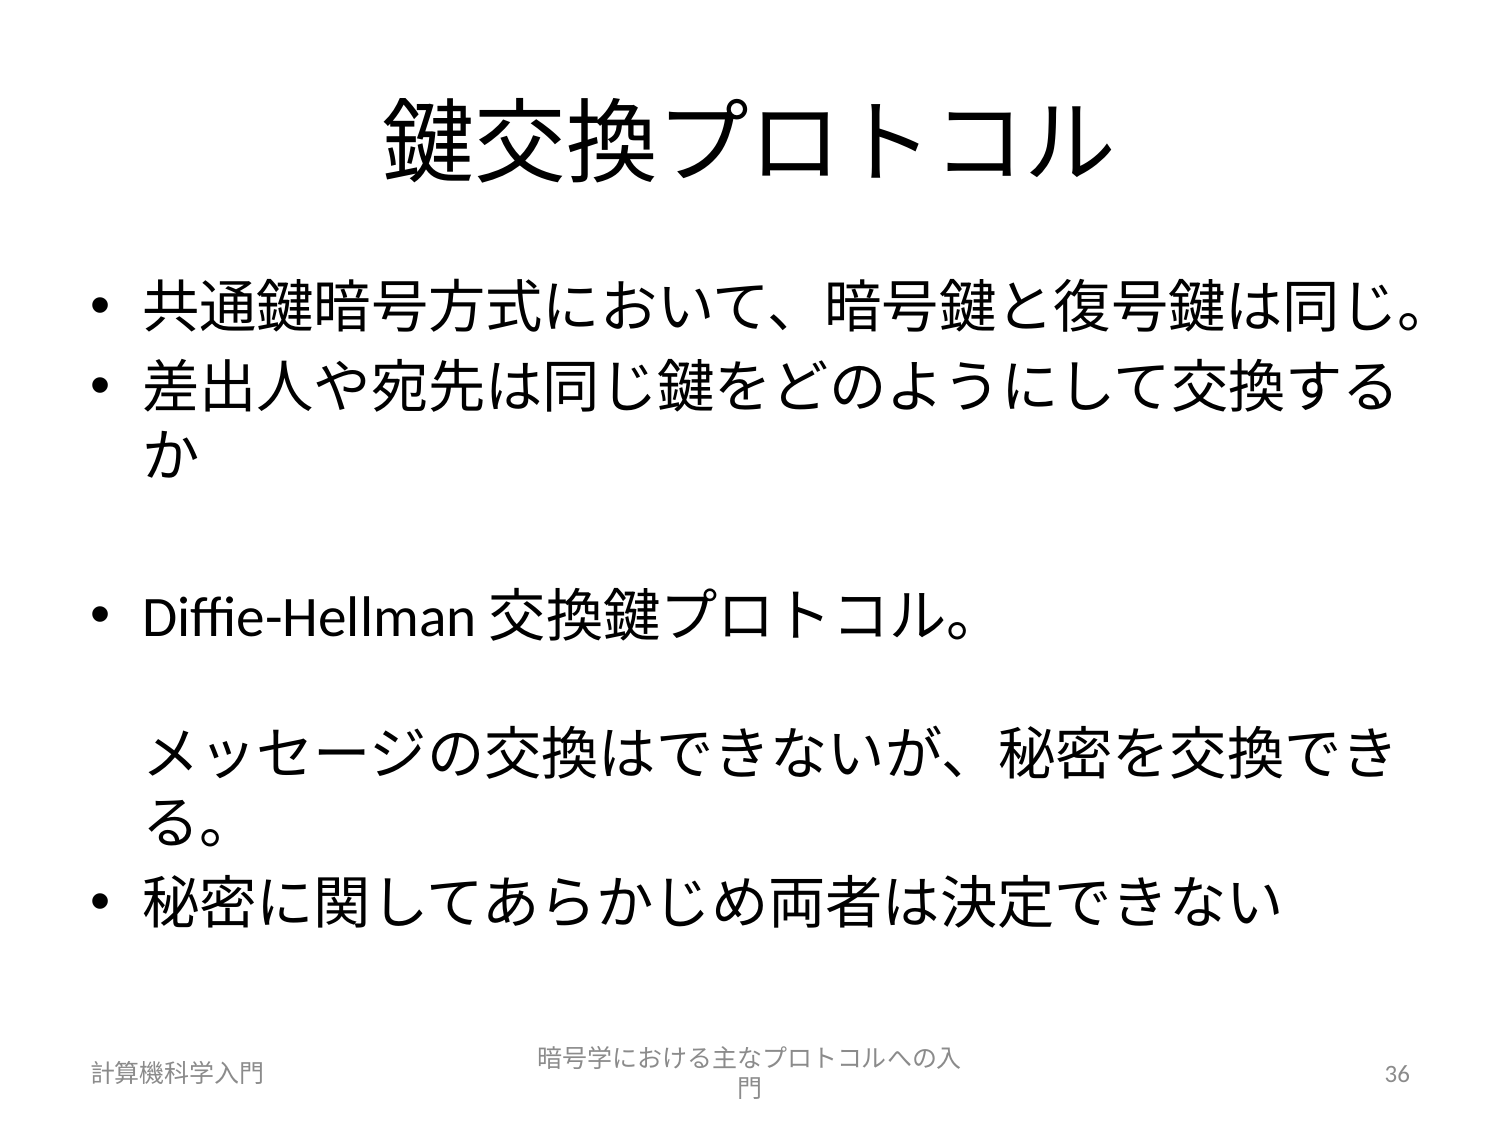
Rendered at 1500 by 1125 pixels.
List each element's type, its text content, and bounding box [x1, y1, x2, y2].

slide_number 36 [1074, 1042, 1425, 1103]
list 共通鍵暗号方式において、暗号鍵と復号鍵は同じ。 差出人や宛先は同じ鍵をどのようにして交換するか Diffie-Hellman交換鍵プロトコル。 メッセージの交換はできないが、秘密を交換できる。 秘密に関してあらかじめ両者は決定できない [75, 262, 1425, 1005]
slide_number 計算機科学入門 [75, 1042, 425, 1103]
footer 暗号学における主なプロトコルへの入門 [512, 1042, 988, 1103]
title 鍵交換プロトコル [75, 45, 1425, 233]
